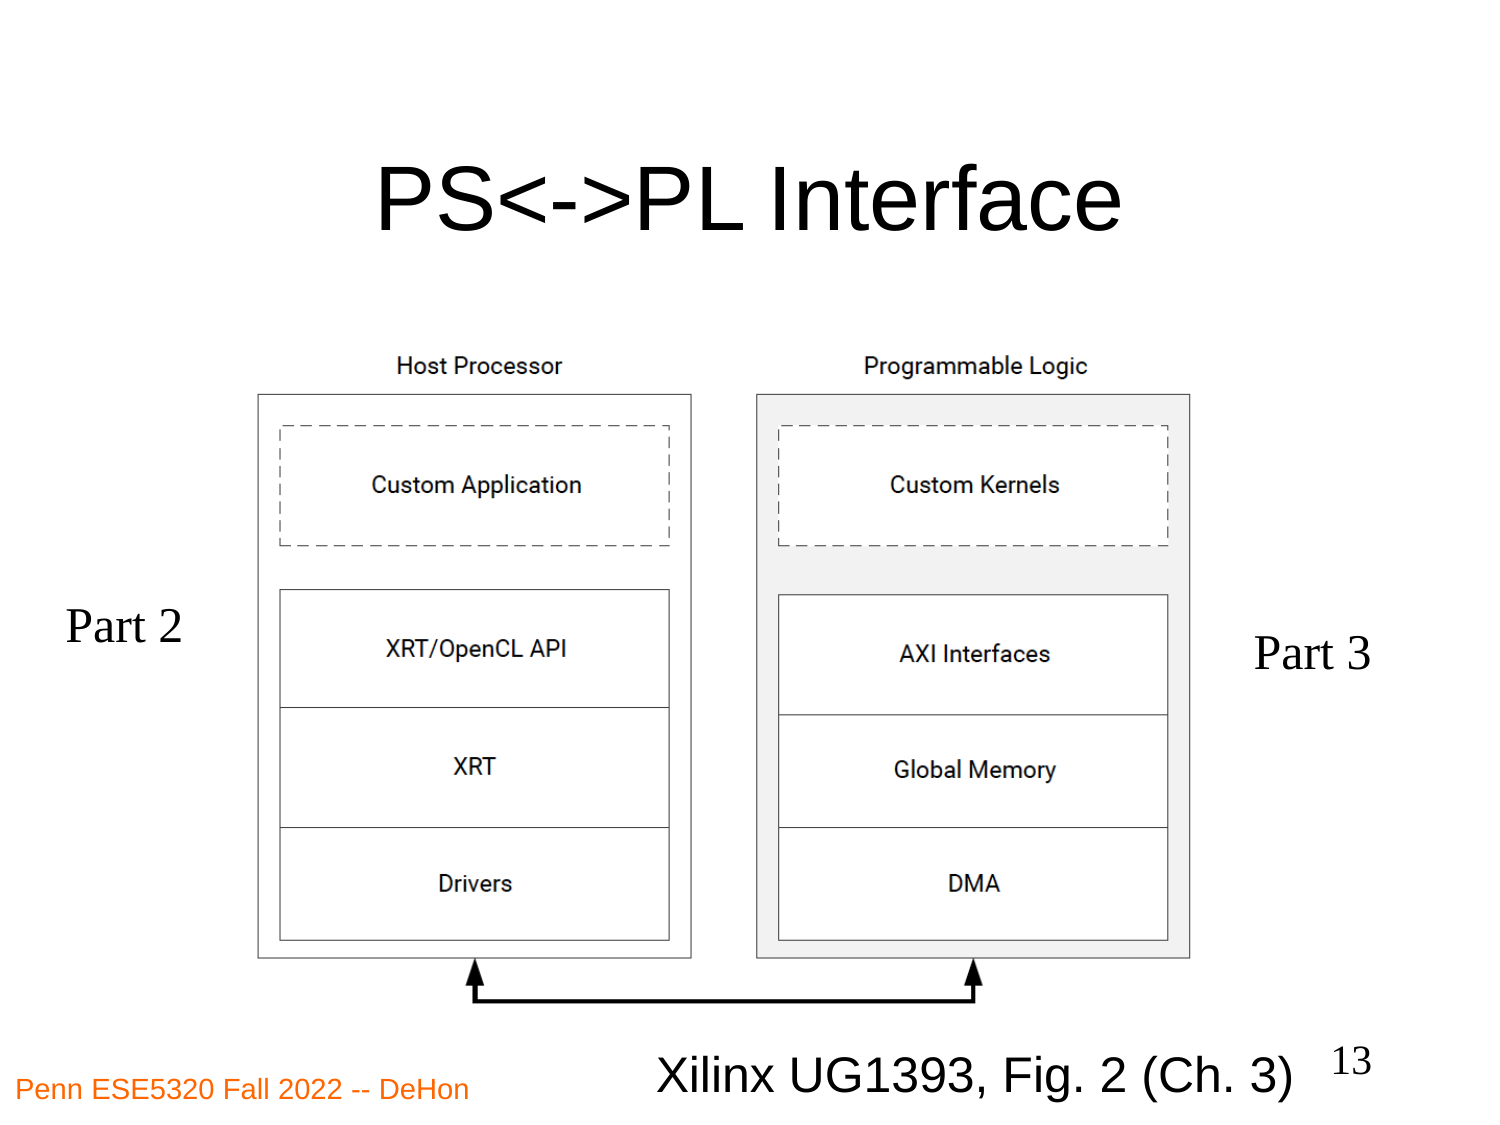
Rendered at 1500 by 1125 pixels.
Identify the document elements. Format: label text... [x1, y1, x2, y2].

slide_number 13 [1074, 1024, 1388, 1101]
title PS<->PL Interface [112, 99, 1388, 288]
text_box Part 3 [1260, 612, 1387, 687]
picture [243, 349, 1257, 1017]
text_box Xilinx UG1393, Fig. 2 (Ch. 3) [640, 1034, 1310, 1110]
slide_number Penn ESE5320 Fall 2022 -- DeHon [0, 1062, 688, 1125]
text_box Part 2 [50, 585, 199, 660]
